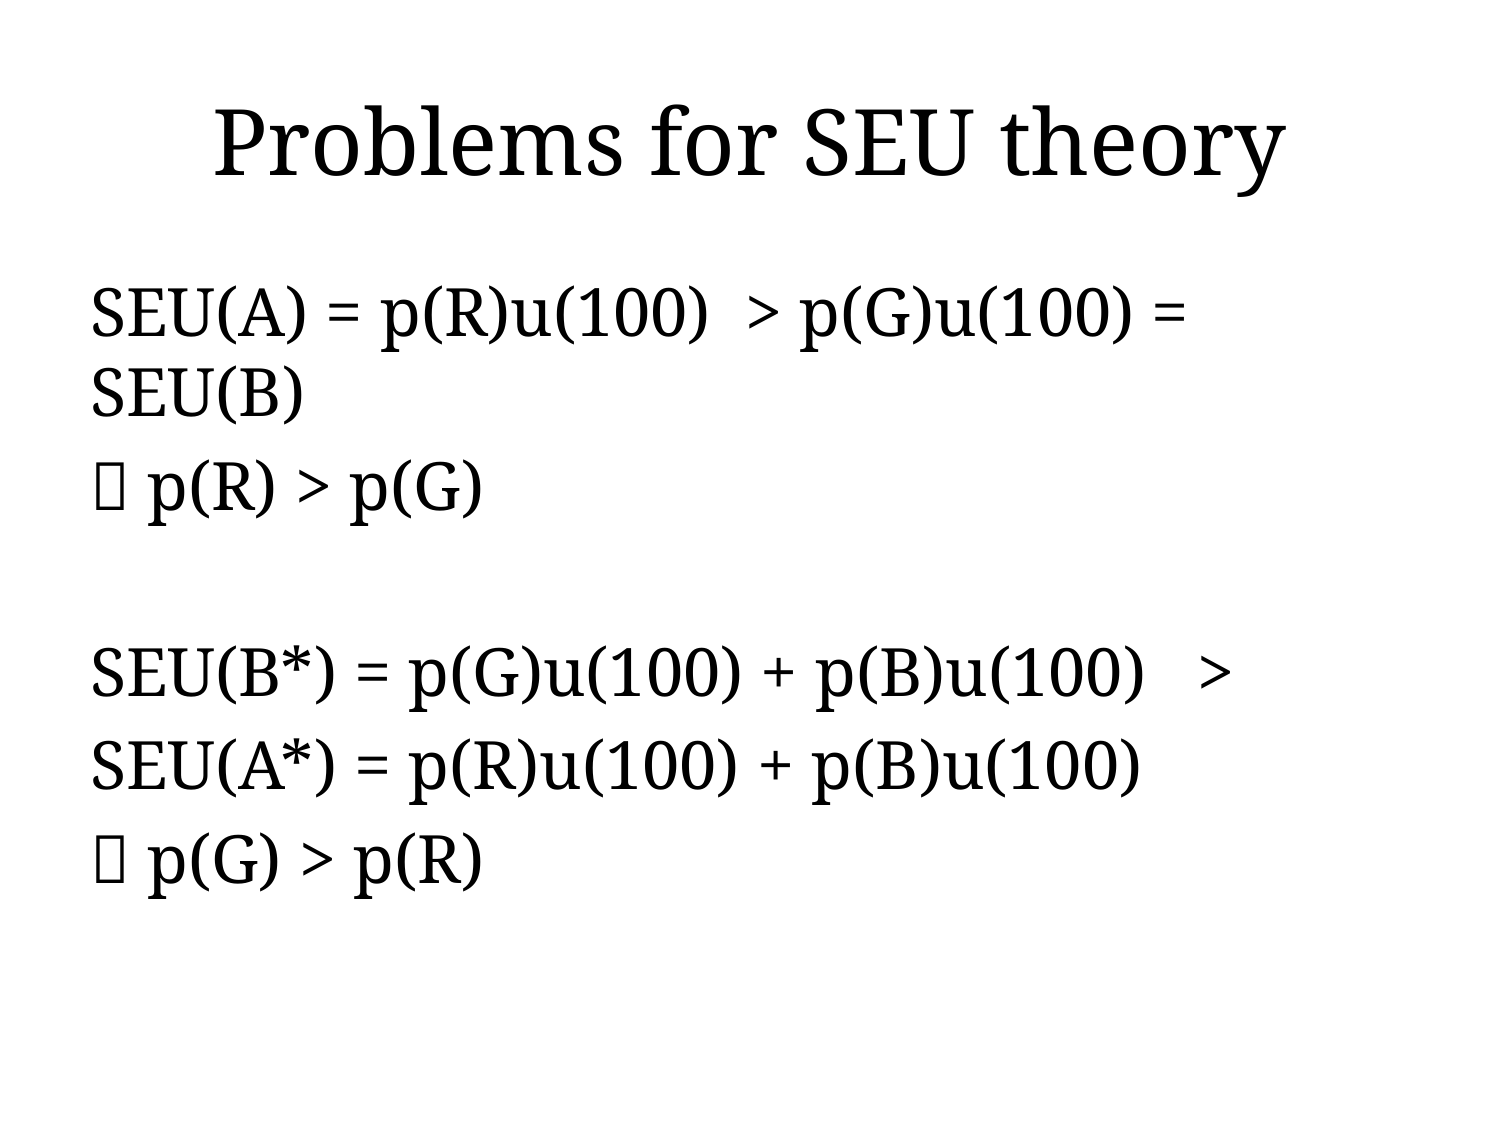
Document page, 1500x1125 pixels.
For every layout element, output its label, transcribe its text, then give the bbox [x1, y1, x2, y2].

list SEU(A) = p(R)u(100) > p(G)u(100) = SEU(B)  p(R) > p(G) SEU(B*) = p(G)u(100) + p(B)u(100) > SEU(A*) = p(R)u(100) + p(B)u(100)  p(G) > p(R) [75, 262, 1425, 1005]
title Problems for SEU theory [75, 45, 1425, 233]
